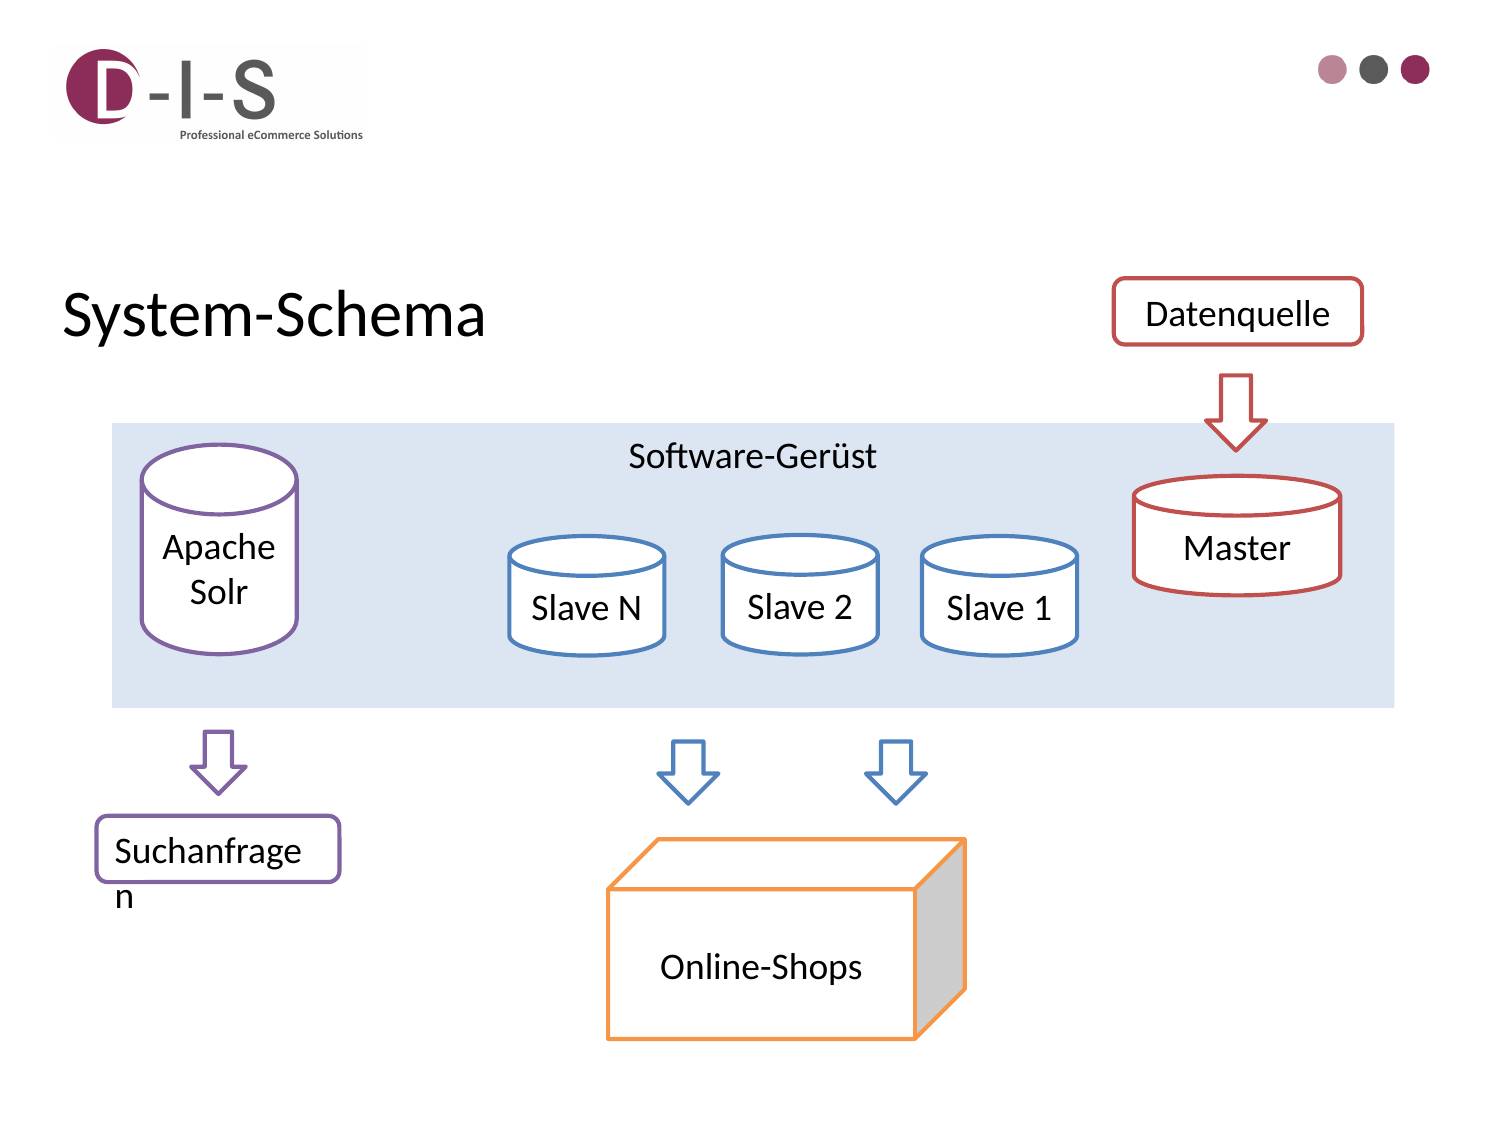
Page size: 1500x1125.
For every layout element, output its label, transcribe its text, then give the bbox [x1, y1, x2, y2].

text_box [656, 739, 721, 806]
text_box Slave 1 [919, 533, 1080, 658]
text_box Slave 2 [720, 532, 880, 657]
text_box Slave N [507, 533, 667, 658]
text_box Suchanfragen [94, 813, 342, 885]
picture [1299, 44, 1439, 97]
text_box Master [1131, 473, 1343, 598]
list System-Schema [47, 262, 1398, 376]
text_box [189, 729, 248, 797]
text_box [864, 739, 929, 806]
picture [54, 44, 366, 143]
text_box Software-Gerüst [112, 423, 1395, 708]
text_box Online-Shops [606, 837, 967, 1042]
text_box [1204, 376, 1269, 453]
text_box Apache Solr [139, 442, 299, 657]
